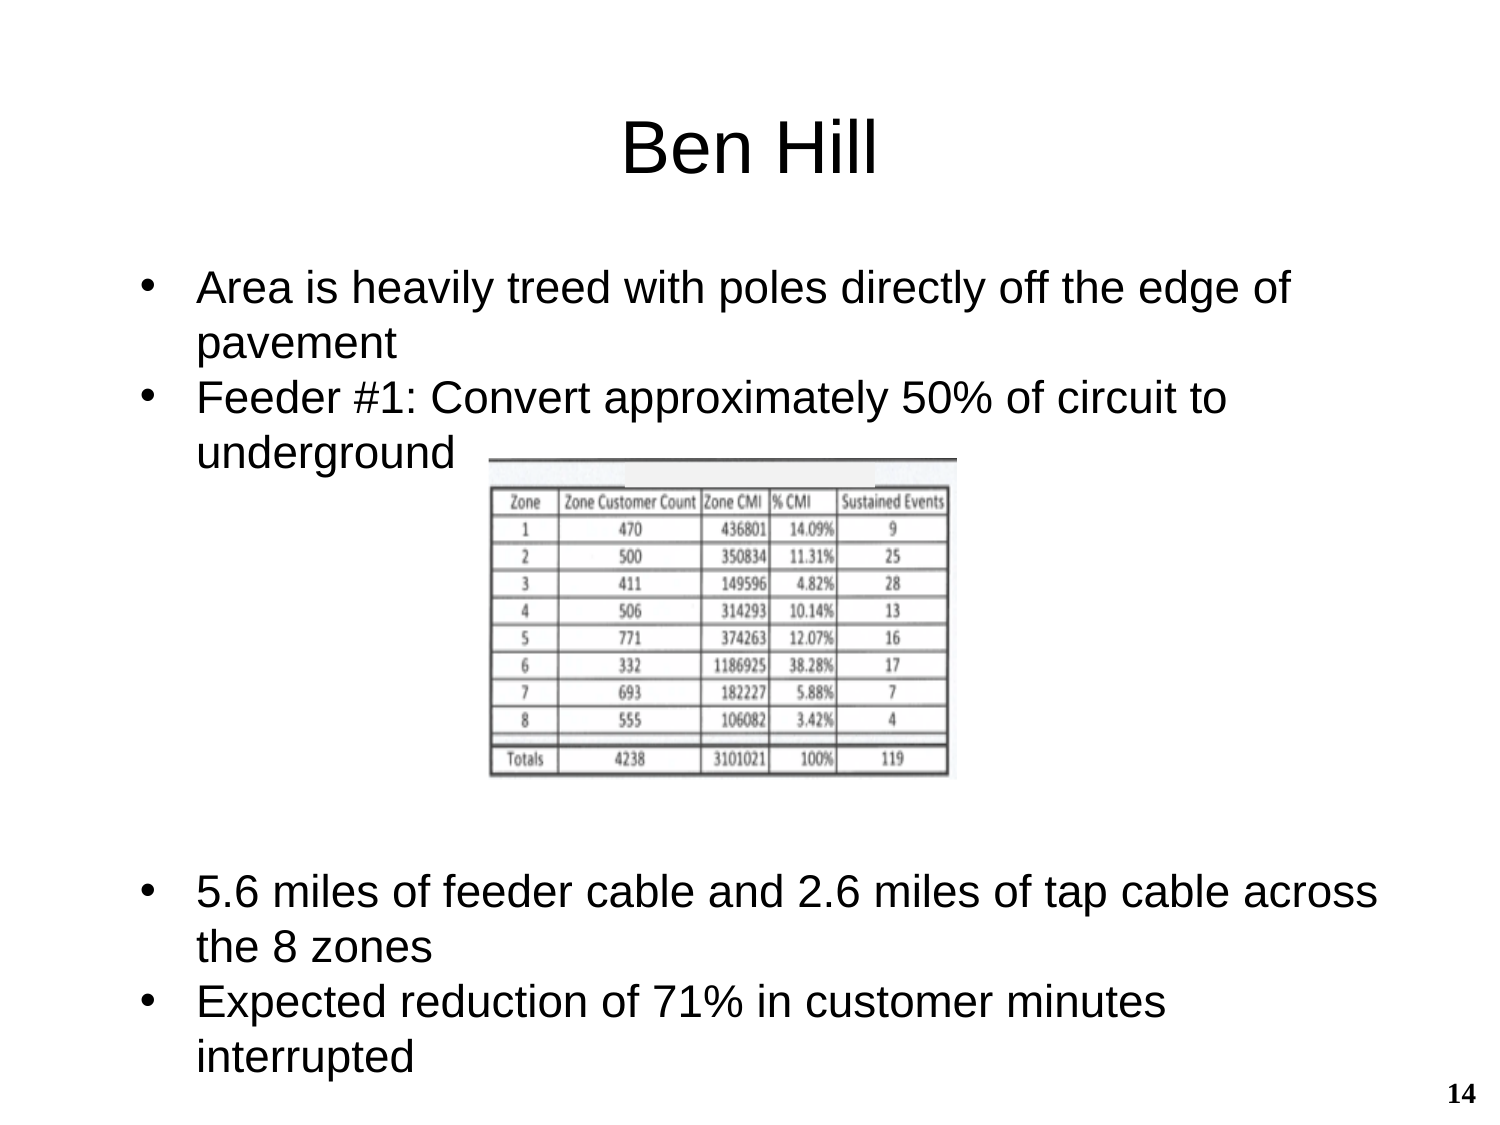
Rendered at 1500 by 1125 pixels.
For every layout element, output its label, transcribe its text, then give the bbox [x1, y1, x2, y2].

title Ben Hill [112, 24, 1388, 263]
slide_number 14 [1422, 1059, 1500, 1125]
text_box Area is heavily treed with poles directly off the edge of pavement Feeder #1: Convert approximately 50% of circuit to underground 5.6 miles of feeder cable and 2.6 miles of tap cable across the 8 zones Expected reduction of 71% in customer minutes interrupted [124, 249, 1400, 1125]
picture [486, 458, 957, 790]
